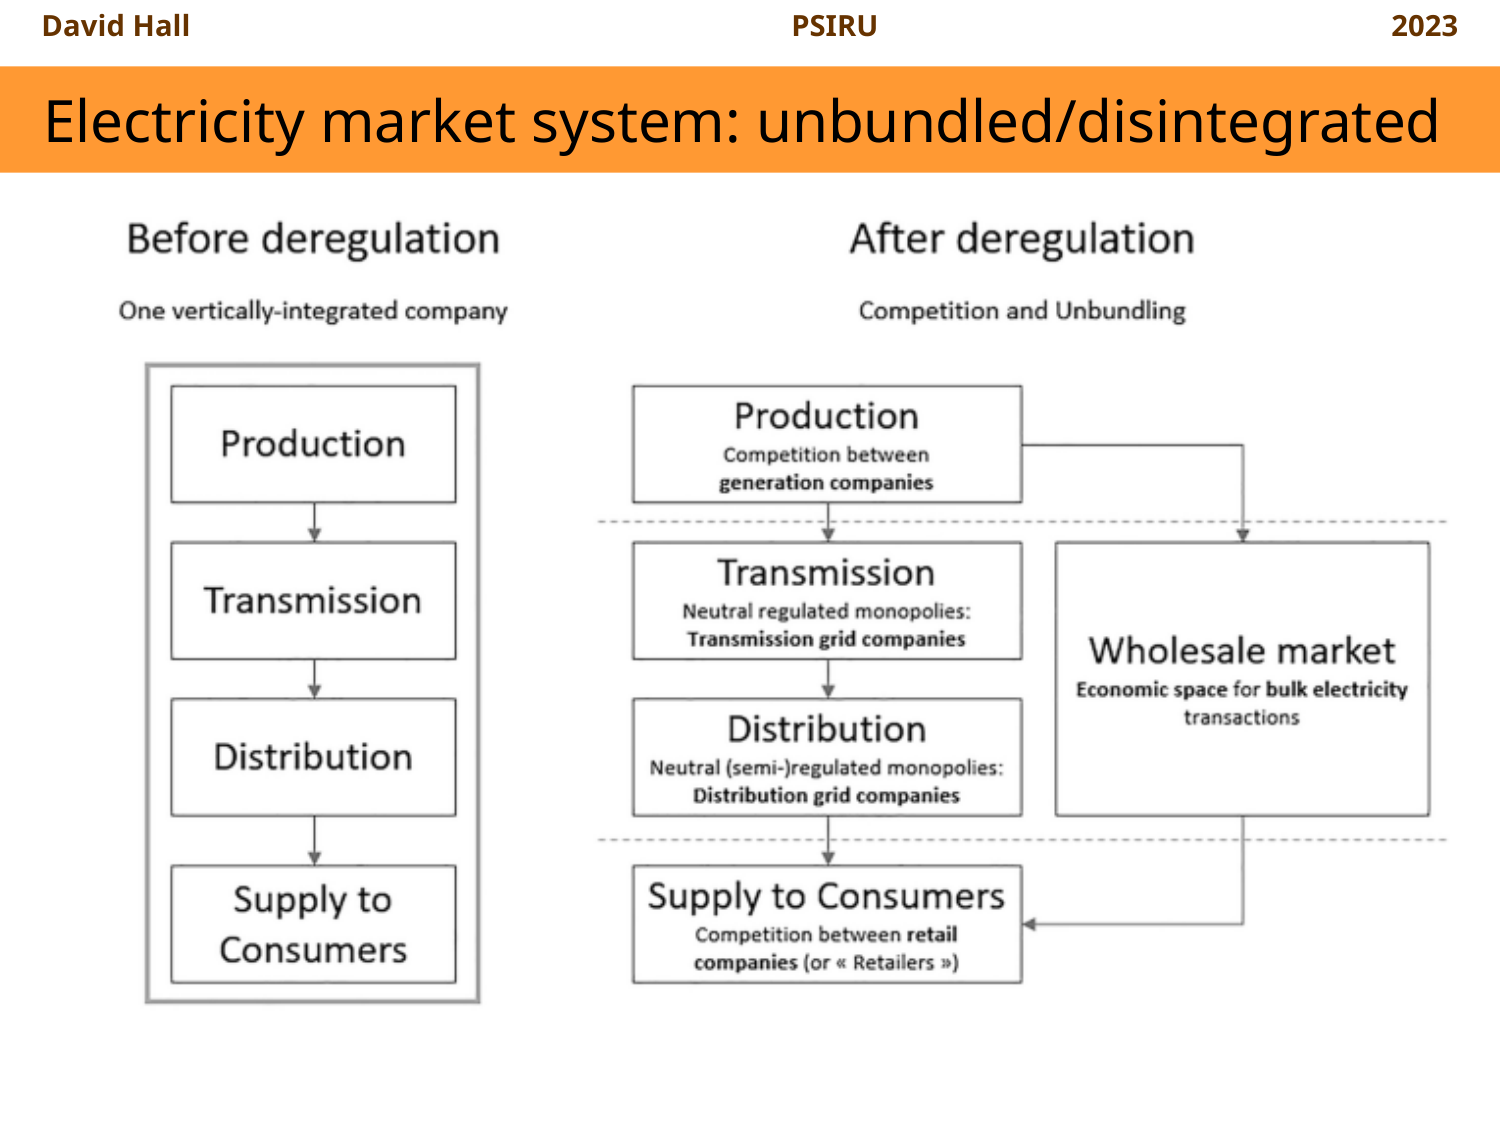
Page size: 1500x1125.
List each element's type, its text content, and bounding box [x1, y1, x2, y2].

picture [111, 215, 1455, 1012]
title Electricity market system: unbundled/disintegrated [0, 66, 1500, 173]
